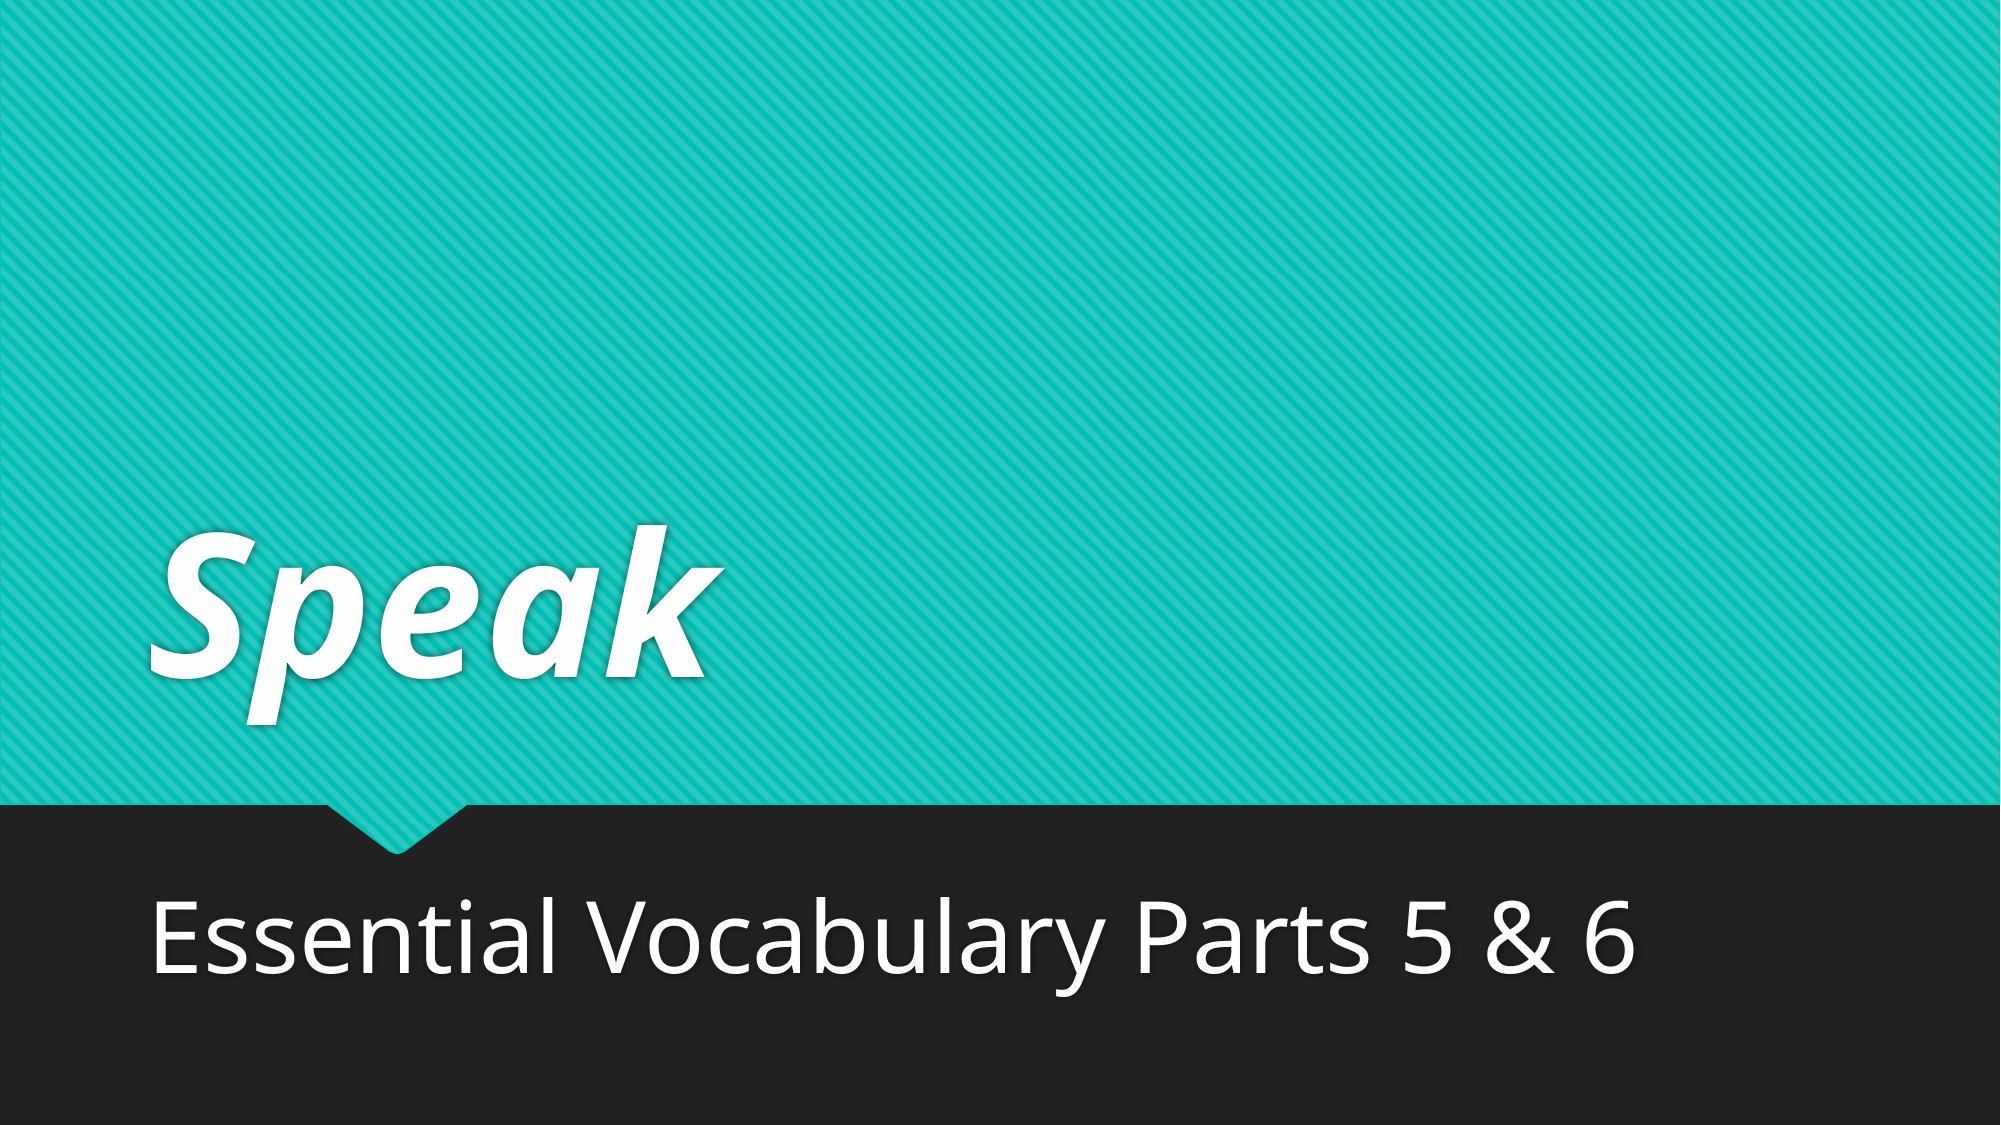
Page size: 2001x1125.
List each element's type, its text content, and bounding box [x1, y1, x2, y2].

title Speak [132, 237, 1868, 726]
subtitle Essential Vocabulary Parts 5 & 6 [132, 866, 1868, 1027]
